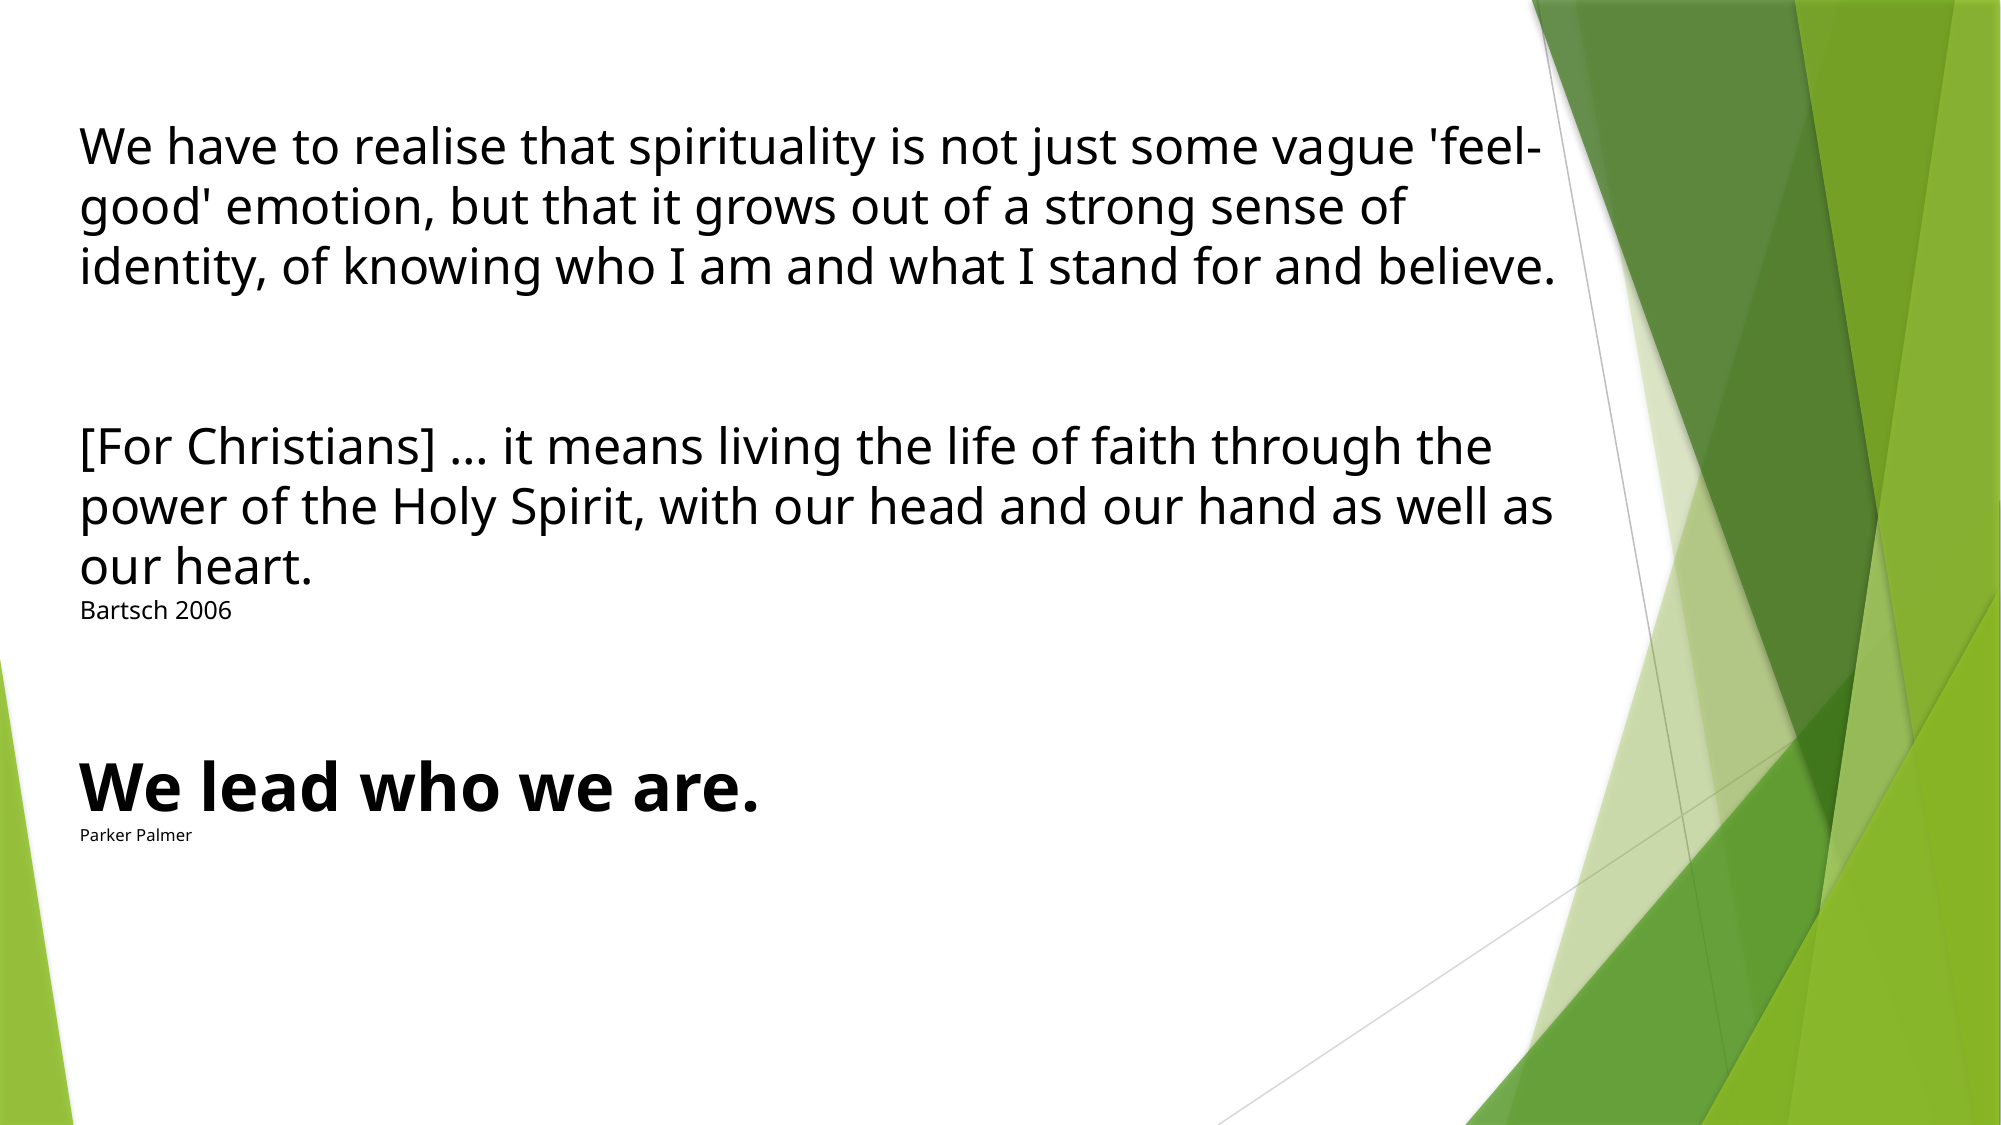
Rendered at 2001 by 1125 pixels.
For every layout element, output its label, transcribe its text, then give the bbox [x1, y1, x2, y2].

text_box We have to realise that spirituality is not just some vague 'feel-good' emotion, but that it grows out of a strong sense of identity, of knowing who I am and what I stand for and believe. [For Christians] … it means living the life of faith through the power of the Holy Spirit, with our head and our hand as well as our heart. Bartsch 2006 We lead who we are. Parker Palmer [64, 107, 1595, 882]
